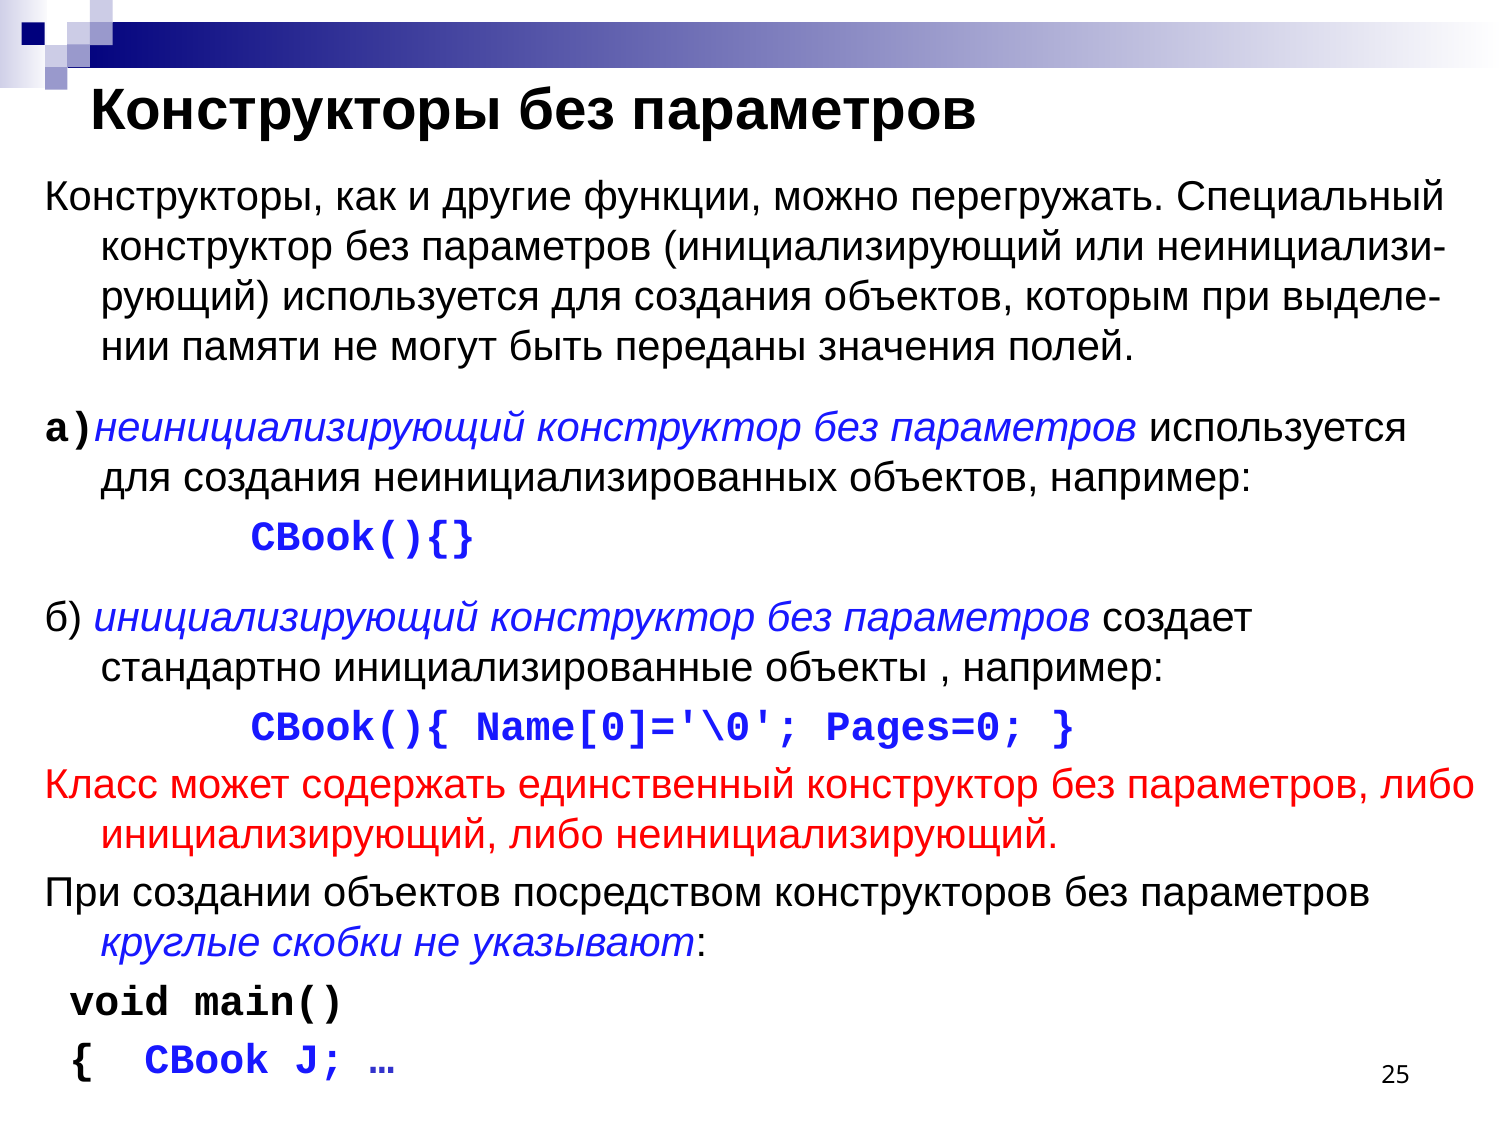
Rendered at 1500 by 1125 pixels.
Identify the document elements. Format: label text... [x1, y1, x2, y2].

slide_number 25 [1074, 1024, 1426, 1101]
list Конструкторы, как и другие функции, можно перегружать. Специальный конструктор без параметров (инициализирующий или неинициализи-рующий) используется для создания объектов, которым при выделе-нии памяти не могут быть переданы значения полей. а)неинициализирующий конструктор без параметров используется для создания неинициализированных объектов, например: CBook(){} б) инициализирующий конструктор без параметров создает стандартно инициализированные объекты , например: CBook(){ Name[0]='\0'; Pages=0; } Класс может содержать единственный конструктор без параметров, либо инициализирующий, либо неинициализирующий. При создании объектов посредством конструкторов без параметров круглые скобки не указывают: void main() { CBook J; … [29, 160, 1500, 1095]
title Конструкторы без параметров [74, 74, 1426, 138]
